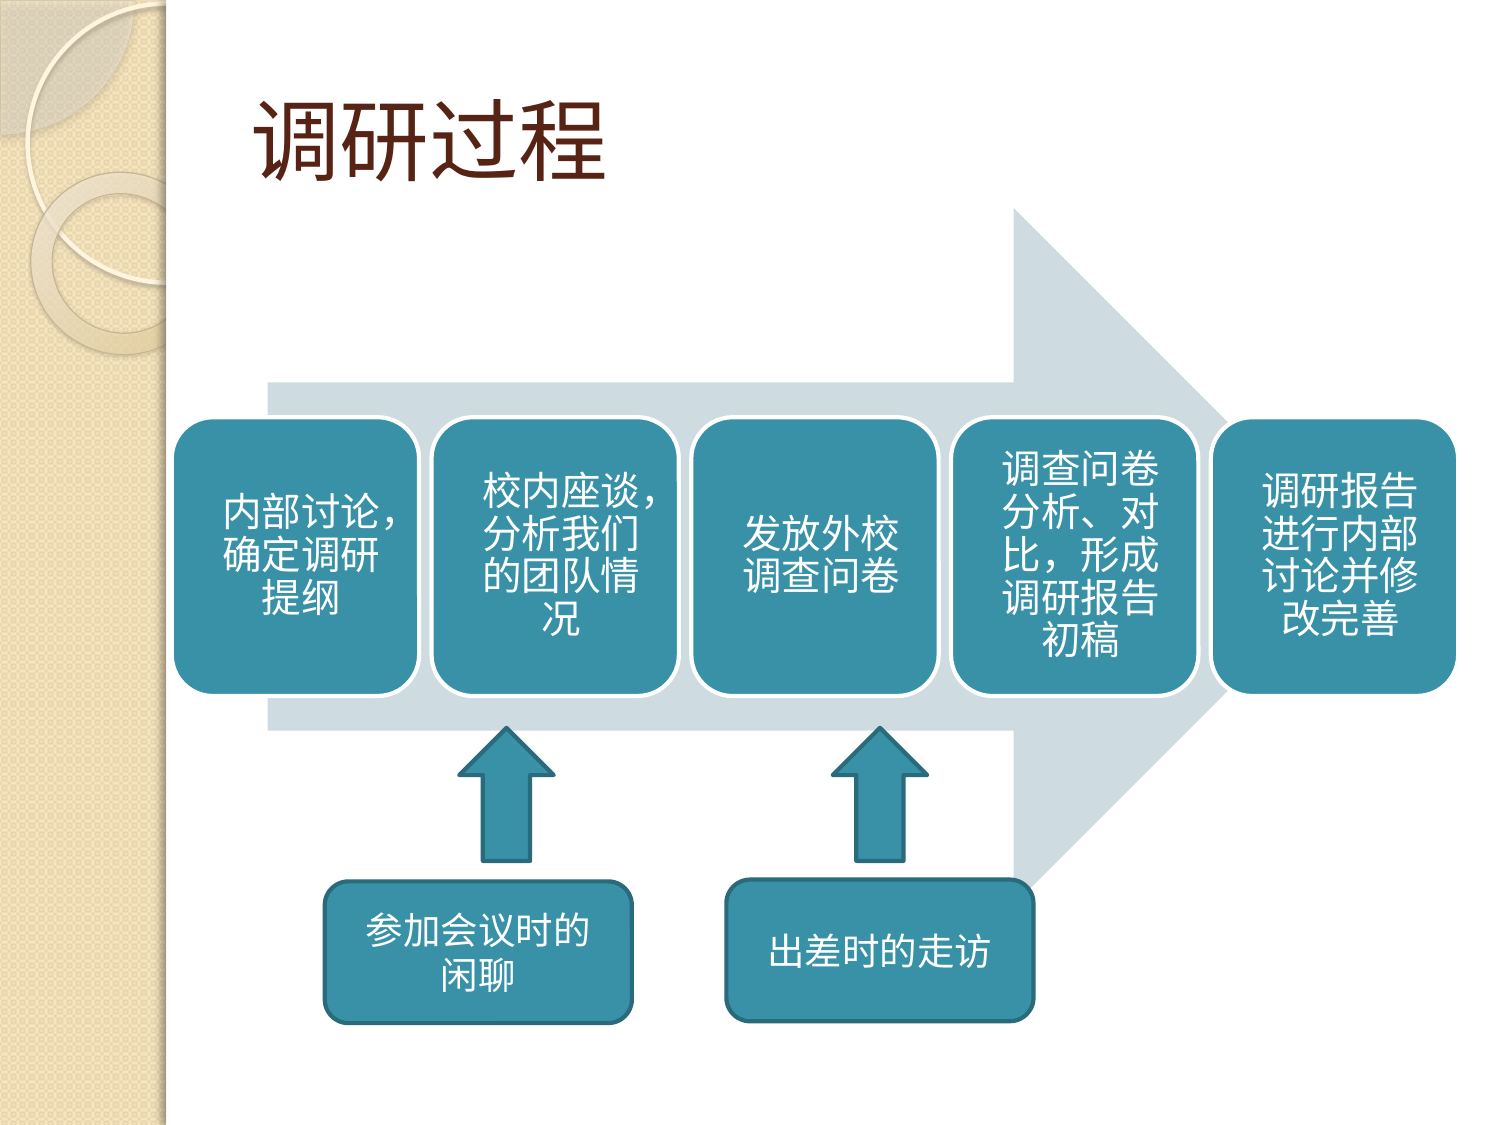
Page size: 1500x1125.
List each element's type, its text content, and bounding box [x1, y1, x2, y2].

text_box 出差时的走访 [724, 917, 1036, 1024]
title 调研过程 [235, 45, 1466, 233]
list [170, 207, 1459, 906]
text_box 参加会议时的 闲聊 [322, 917, 634, 1026]
